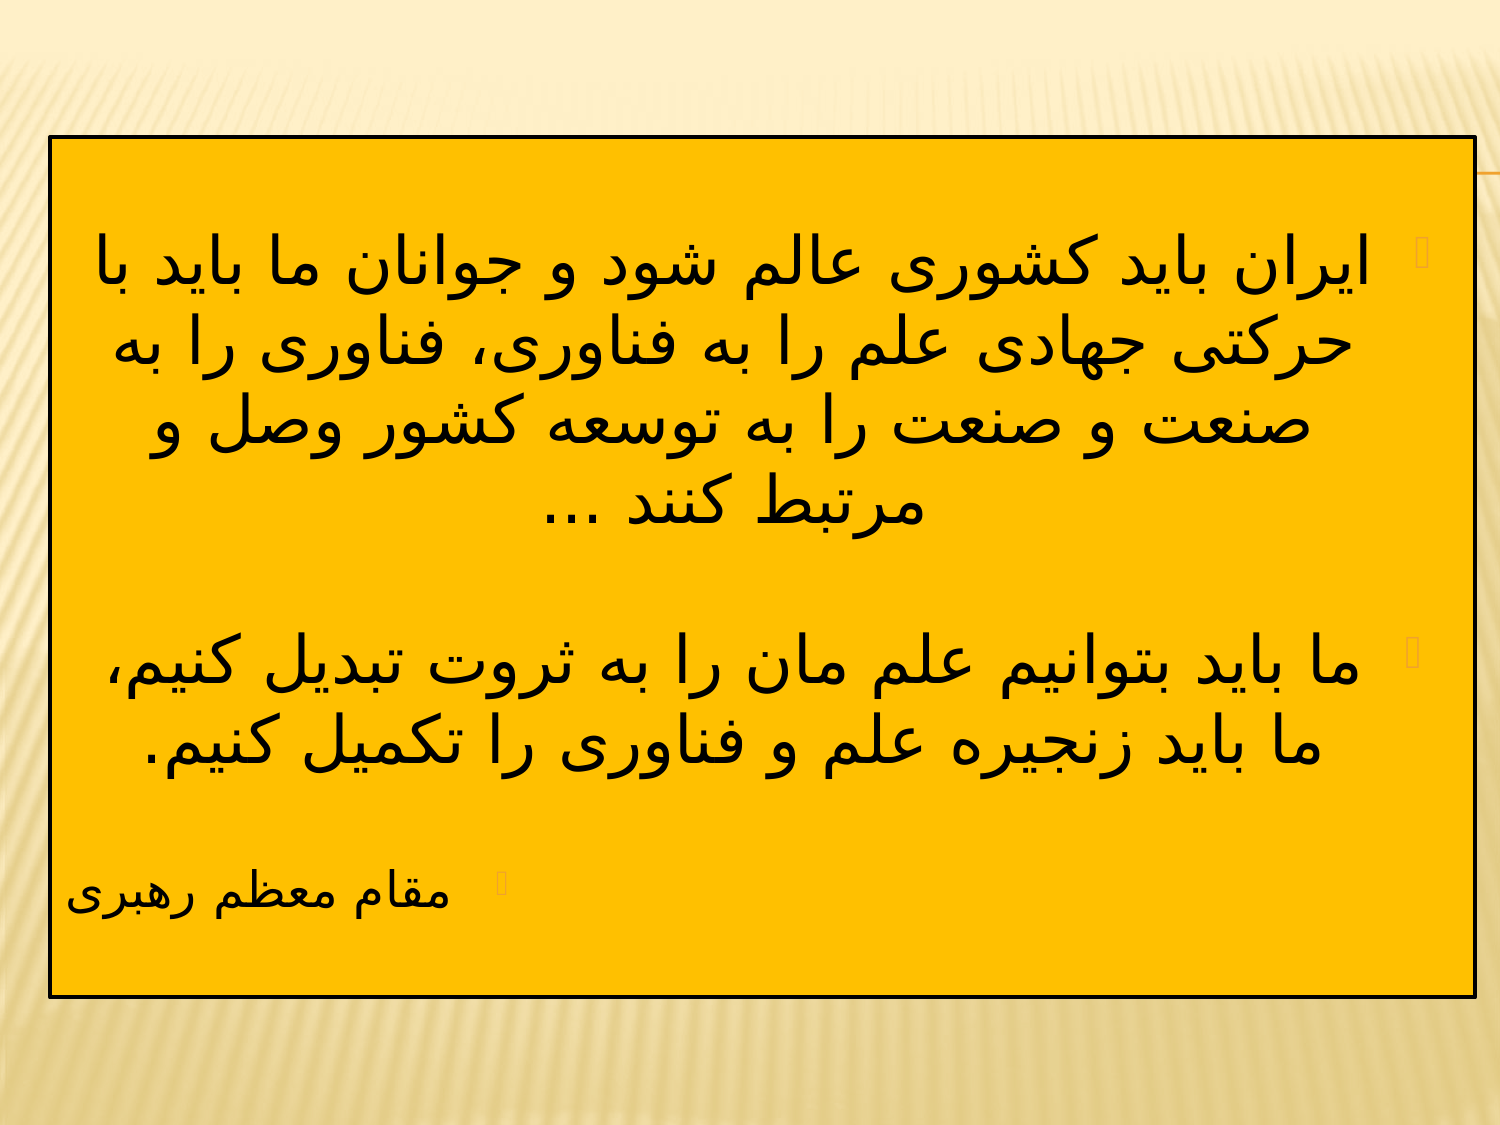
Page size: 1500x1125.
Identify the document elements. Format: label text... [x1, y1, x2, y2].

list ایران باید کشوری عالم شود و جوانان ما باید با حرکتی جهادی علم را به فناوری، فناوری را به صنعت و صنعت را به توسعه کشور وصل و مرتبط کنند ... ما باید بتوانیم علم مان را به ثروت تبدیل کنیم، ما باید زنجیره علم و فناوری را تکمیل کنیم. مقام معظم رهبری [48, 135, 1477, 999]
